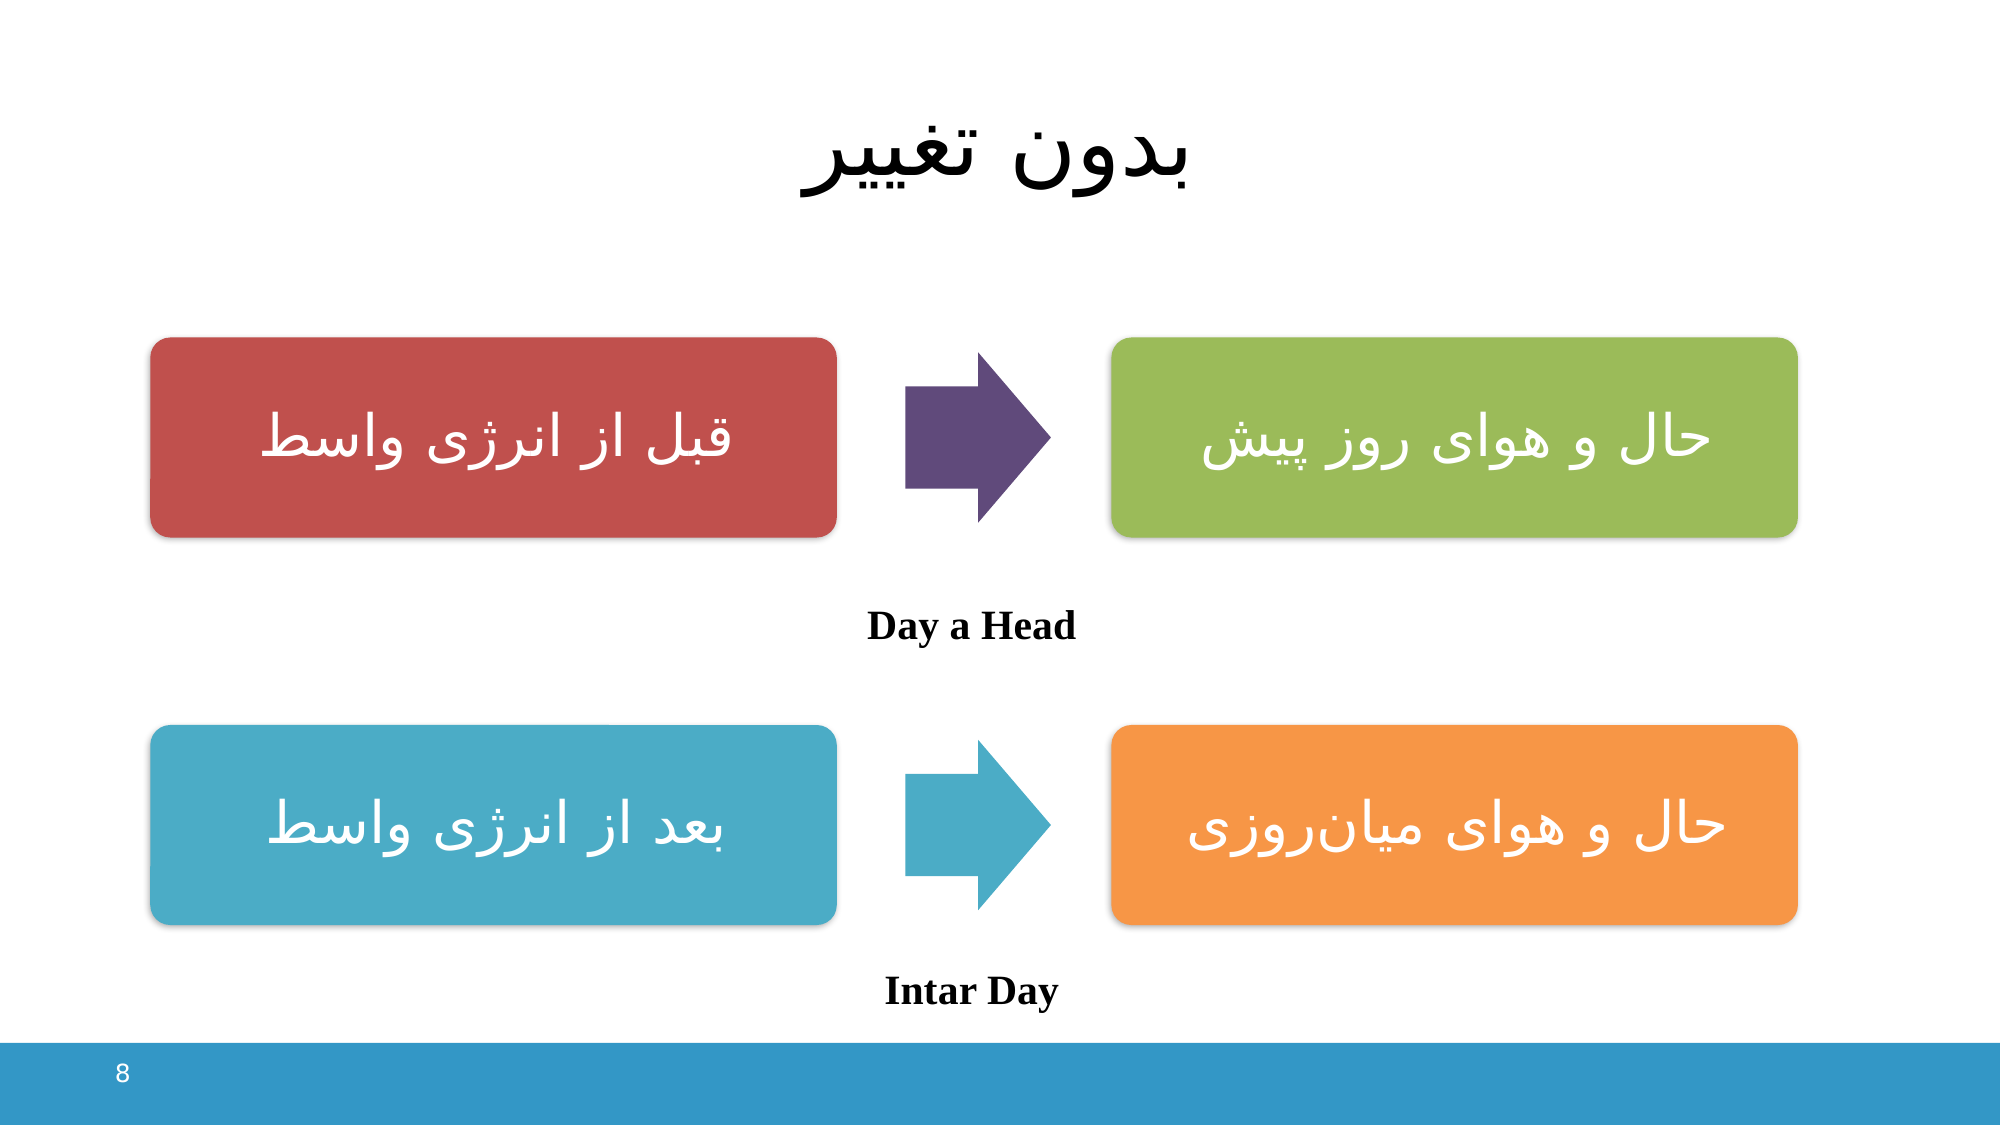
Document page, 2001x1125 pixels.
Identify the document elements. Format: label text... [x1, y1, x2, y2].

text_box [149, 337, 1799, 538]
text_box Day a Head [851, 565, 1092, 656]
title بدون تغییر [99, 45, 1900, 233]
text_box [149, 724, 1799, 926]
text_box Intar Day [869, 937, 1074, 1021]
slide_number 8 [99, 1042, 567, 1103]
